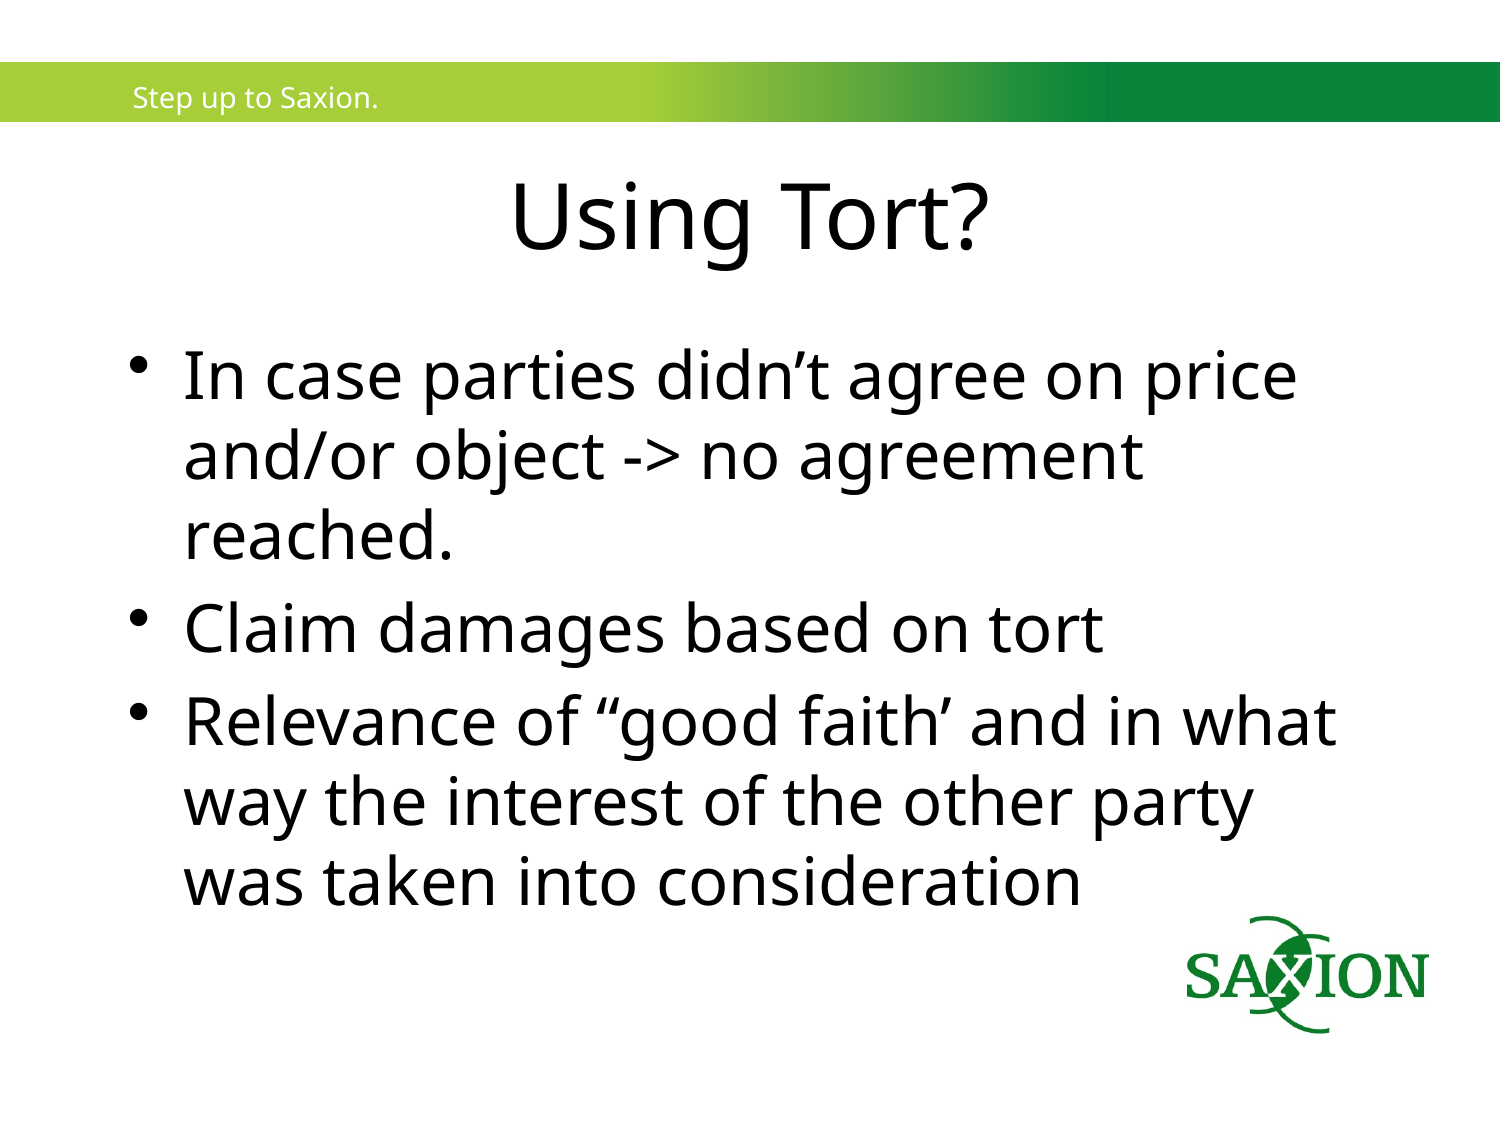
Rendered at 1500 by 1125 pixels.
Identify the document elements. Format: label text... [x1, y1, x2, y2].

picture [0, 62, 1500, 122]
picture [1187, 912, 1429, 1036]
list In case parties didn’t agree on price and/or object -> no agreement reached. Claim damages based on tort Relevance of “good faith’ and in what way the interest of the other party was taken into consideration [112, 324, 1388, 929]
title Using Tort? [112, 137, 1388, 288]
